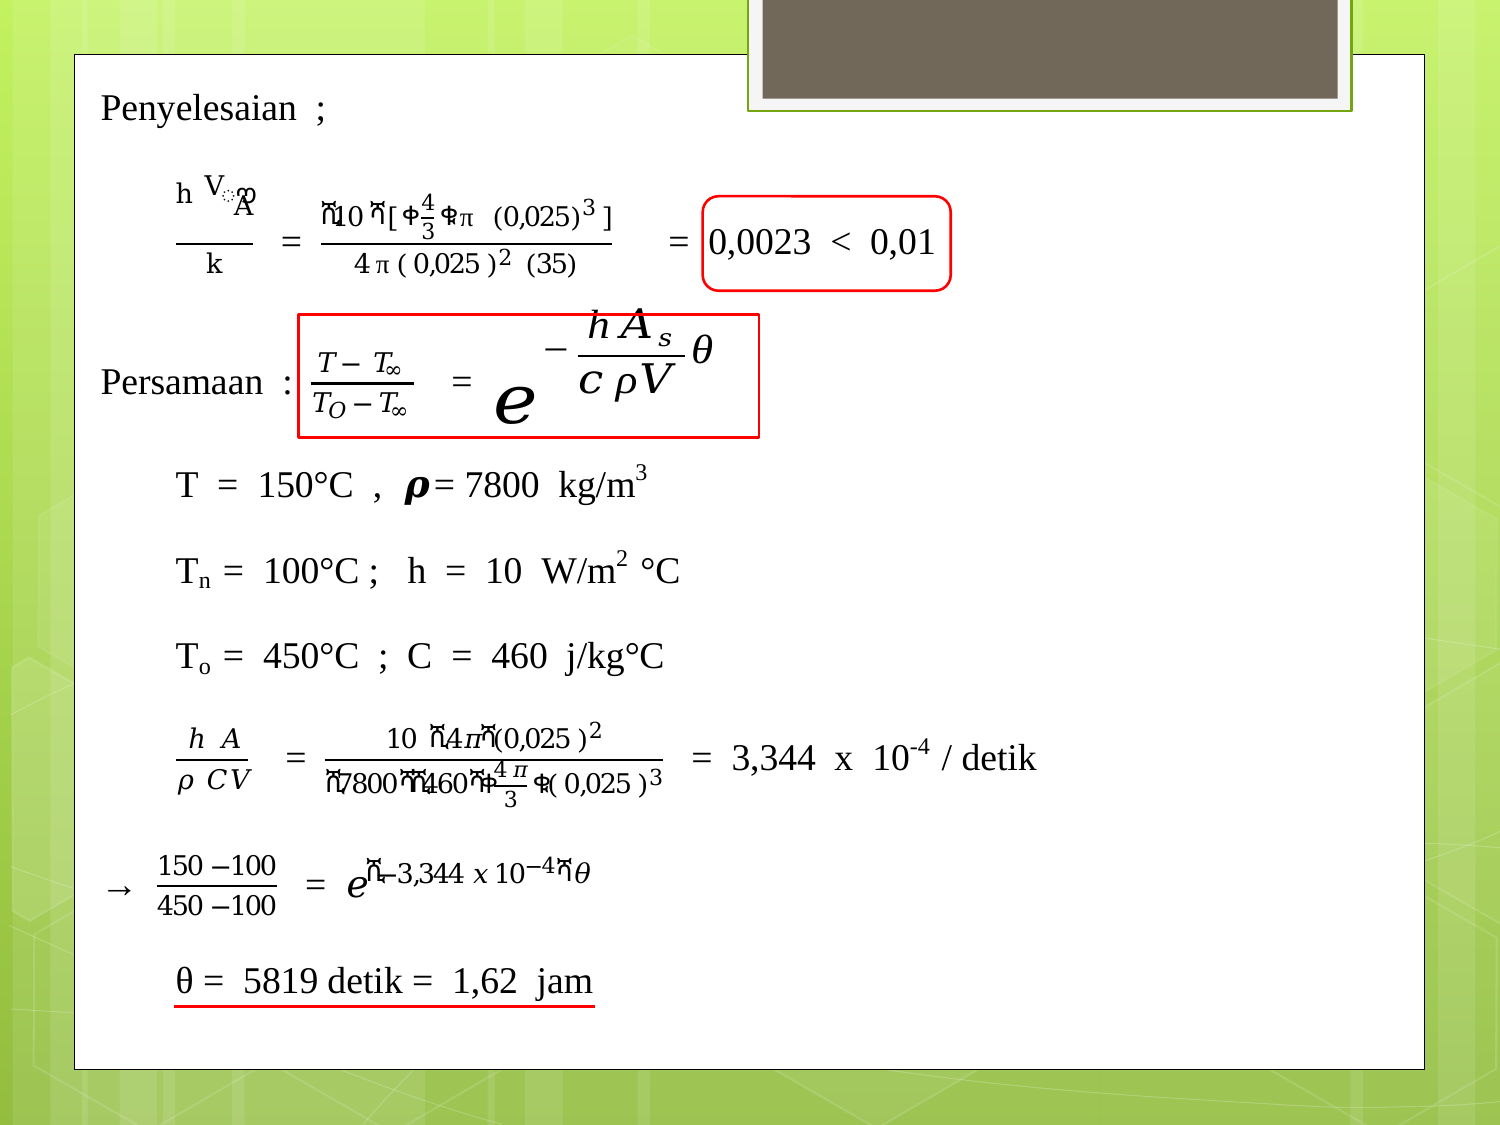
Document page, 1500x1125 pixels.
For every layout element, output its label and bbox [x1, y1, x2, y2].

text_box [100, 85, 1500, 1043]
